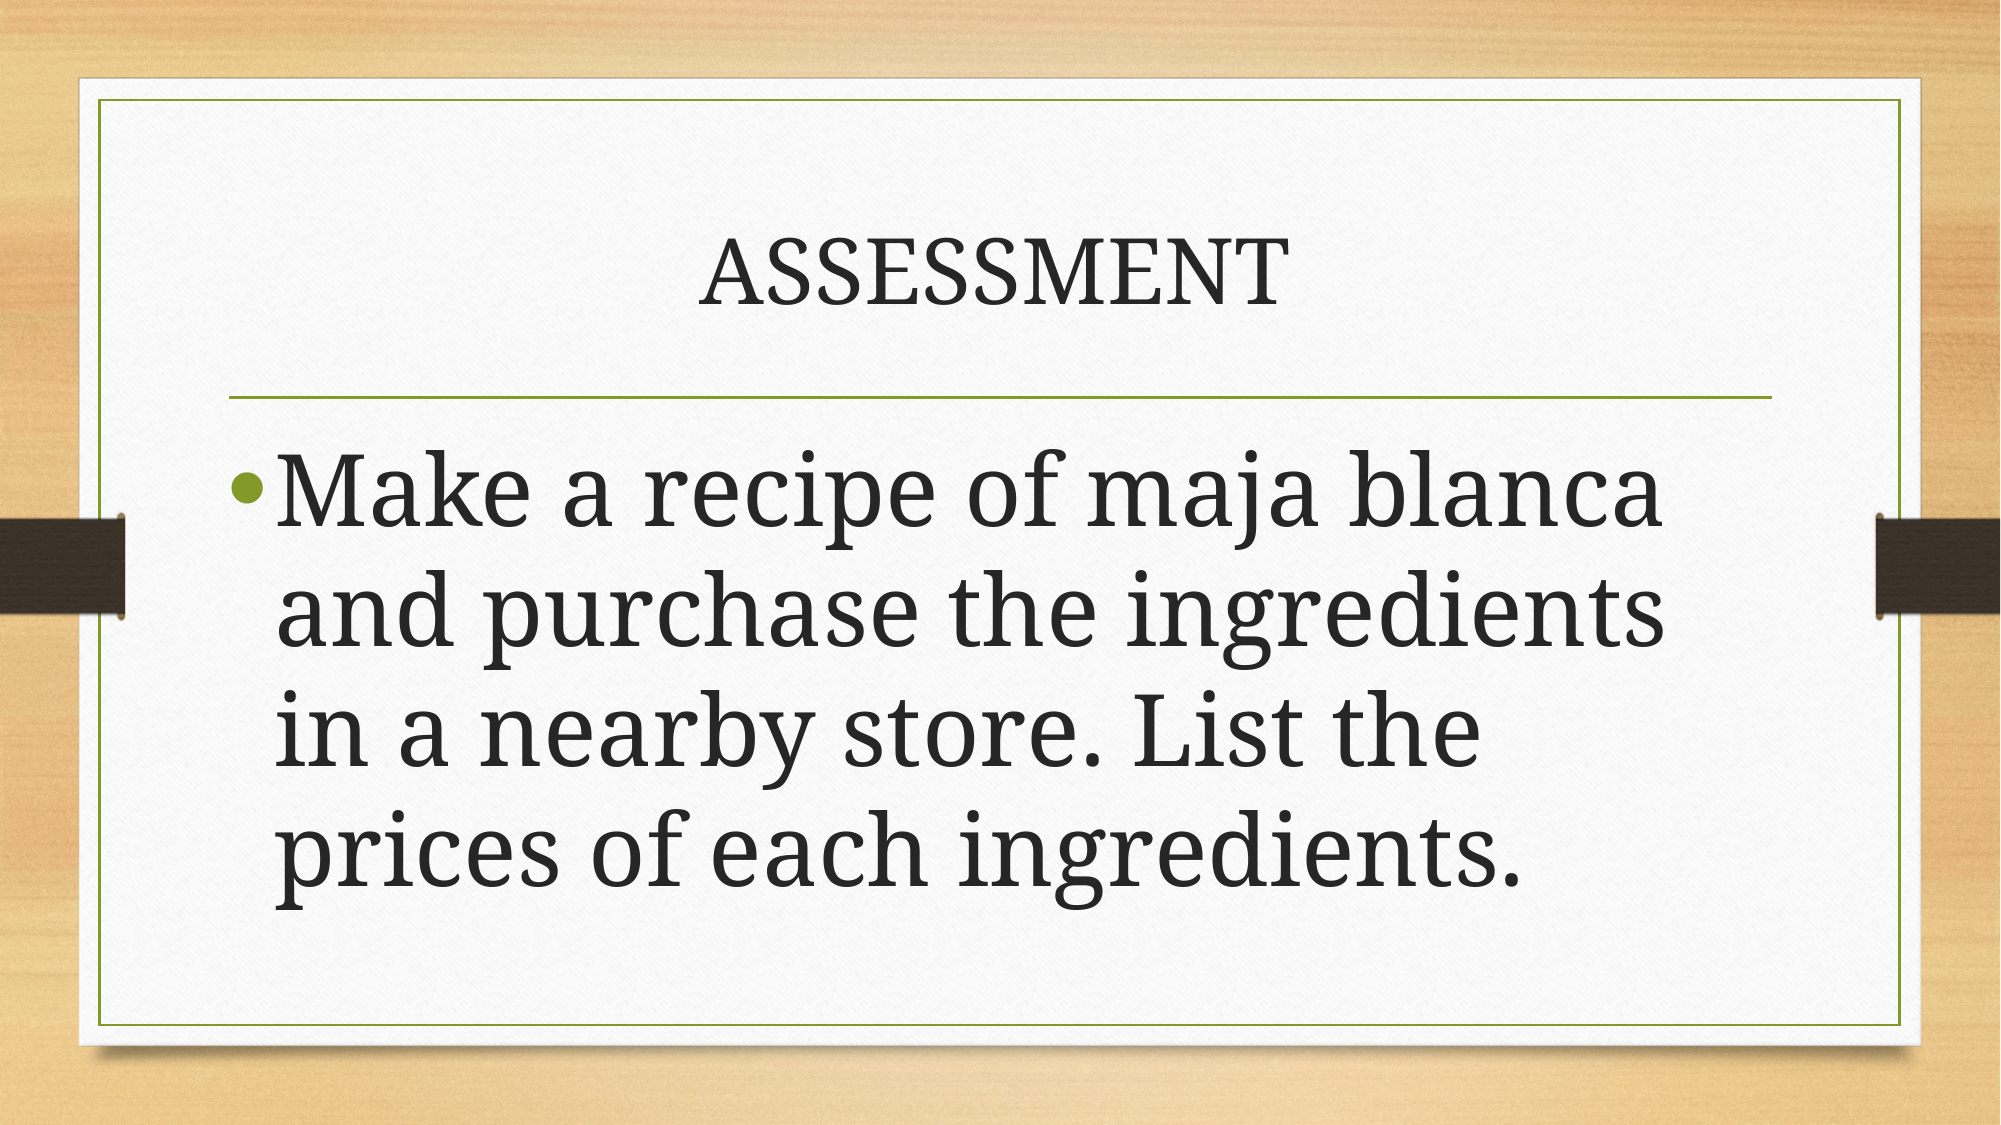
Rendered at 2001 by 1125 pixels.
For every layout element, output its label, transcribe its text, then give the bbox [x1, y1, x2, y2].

title ASSESSMENT [212, 161, 1788, 375]
picture [0, 0, 2001, 1125]
list Make a recipe of maja blanca and purchase the ingredients in a nearby store. List the prices of each ingredients. [212, 419, 1788, 964]
